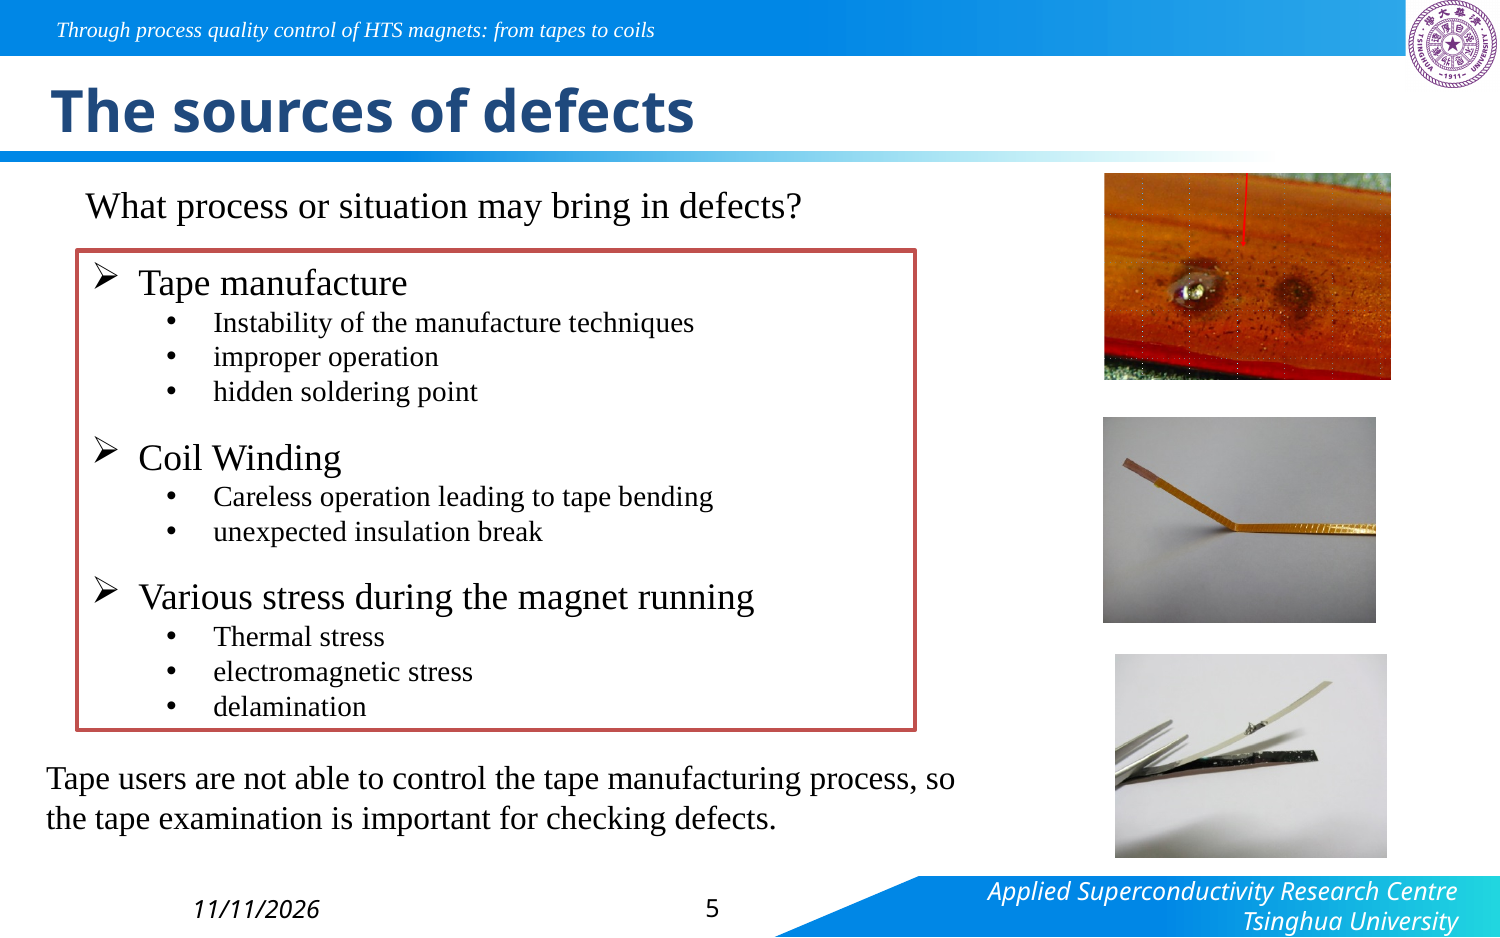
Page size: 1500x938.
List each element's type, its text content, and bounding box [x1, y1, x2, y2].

text_box Tape users are not able to control the tape manufacturing process, so the tape examination is important for checking defects. [31, 749, 975, 844]
text_box Through process quality control of HTS magnets: from tapes to coils [41, 8, 792, 49]
slide_number 5 [537, 885, 888, 928]
picture [1102, 417, 1377, 623]
picture [1103, 172, 1393, 382]
text_box Tape manufacture Instability of the manufacture techniques improper operation hidden soldering point Coil Winding Careless operation leading to tape bending unexpected insulation break Various stress during the magnet running Thermal stress electromagnetic stress delamination [75, 248, 917, 732]
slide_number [177, 885, 414, 926]
title The sources of defects [35, 67, 1423, 151]
text_box What process or situation may bring in defects? [70, 173, 819, 234]
picture [1114, 653, 1388, 859]
picture [1405, 0, 1500, 92]
